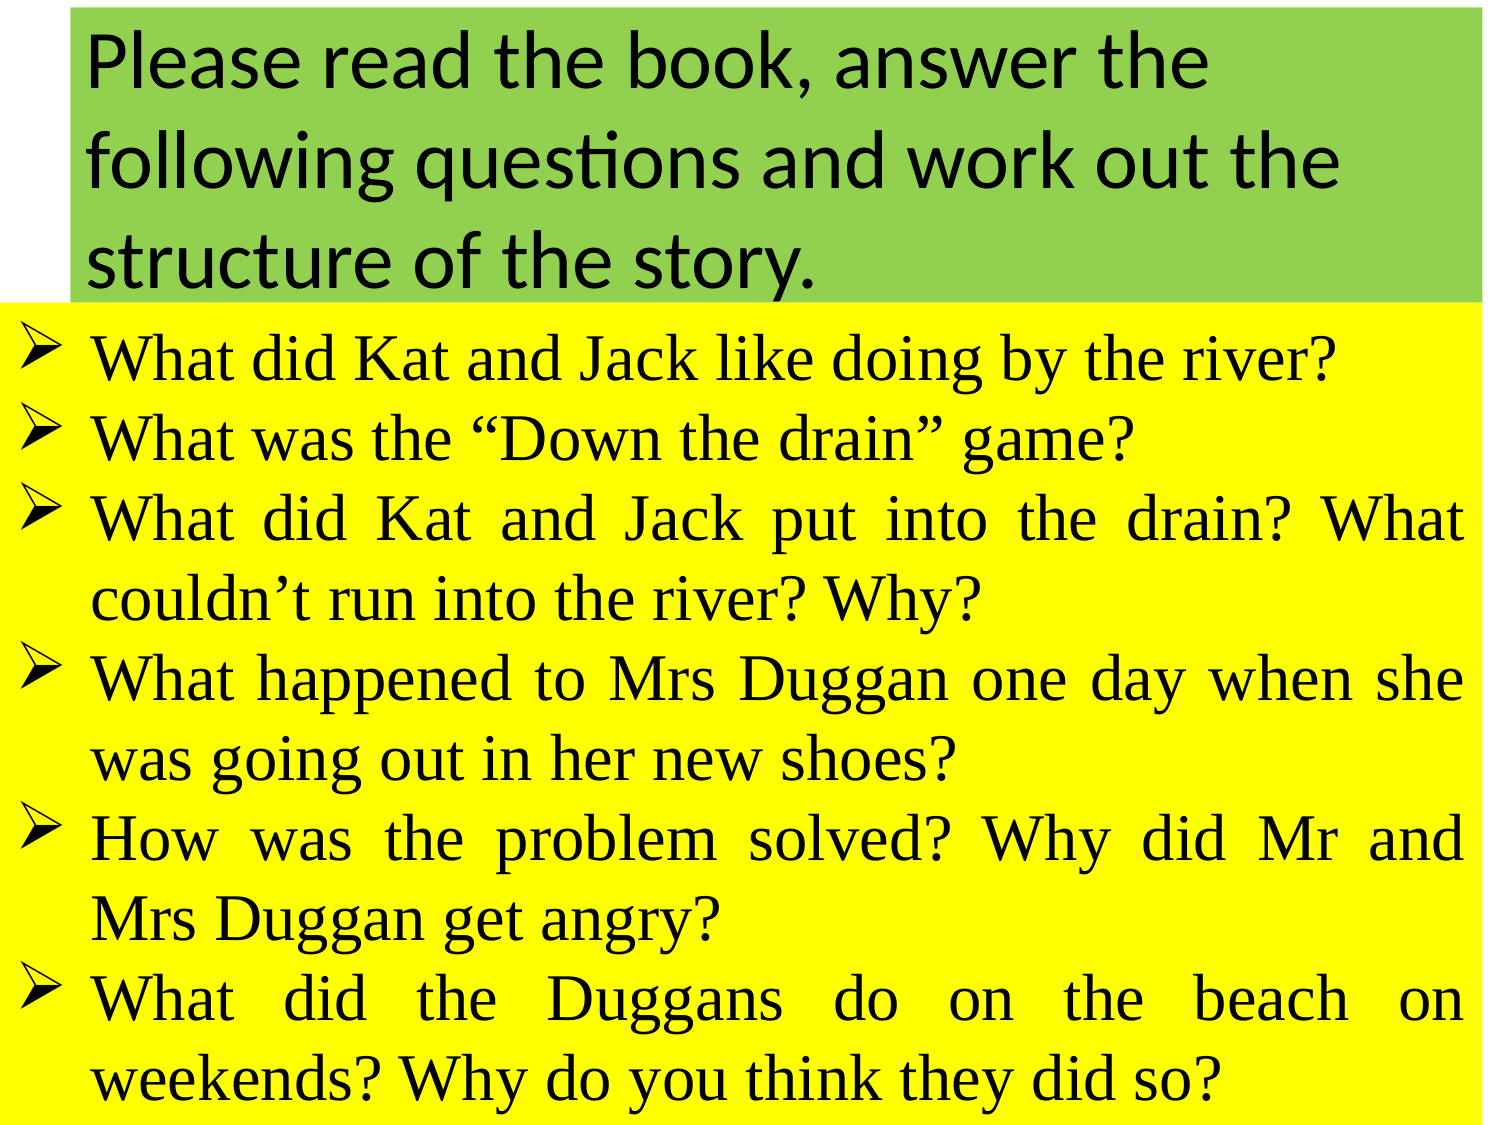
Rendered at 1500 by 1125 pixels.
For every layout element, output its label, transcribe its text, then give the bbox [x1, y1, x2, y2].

text_box What did Kat and Jack like doing by the river? What was the “Down the drain” game? What did Kat and Jack put into the drain? What couldn’t run into the river? Why? What happened to Mrs Duggan one day when she was going out in her new shoes? How was the problem solved? Why did Mr and Mrs Duggan get angry? What did the Duggans do on the beach on weekends? Why do you think they did so? [0, 302, 1483, 1125]
text_box Please read the book, answer the following questions and work out the structure of the story. [70, 7, 1483, 302]
